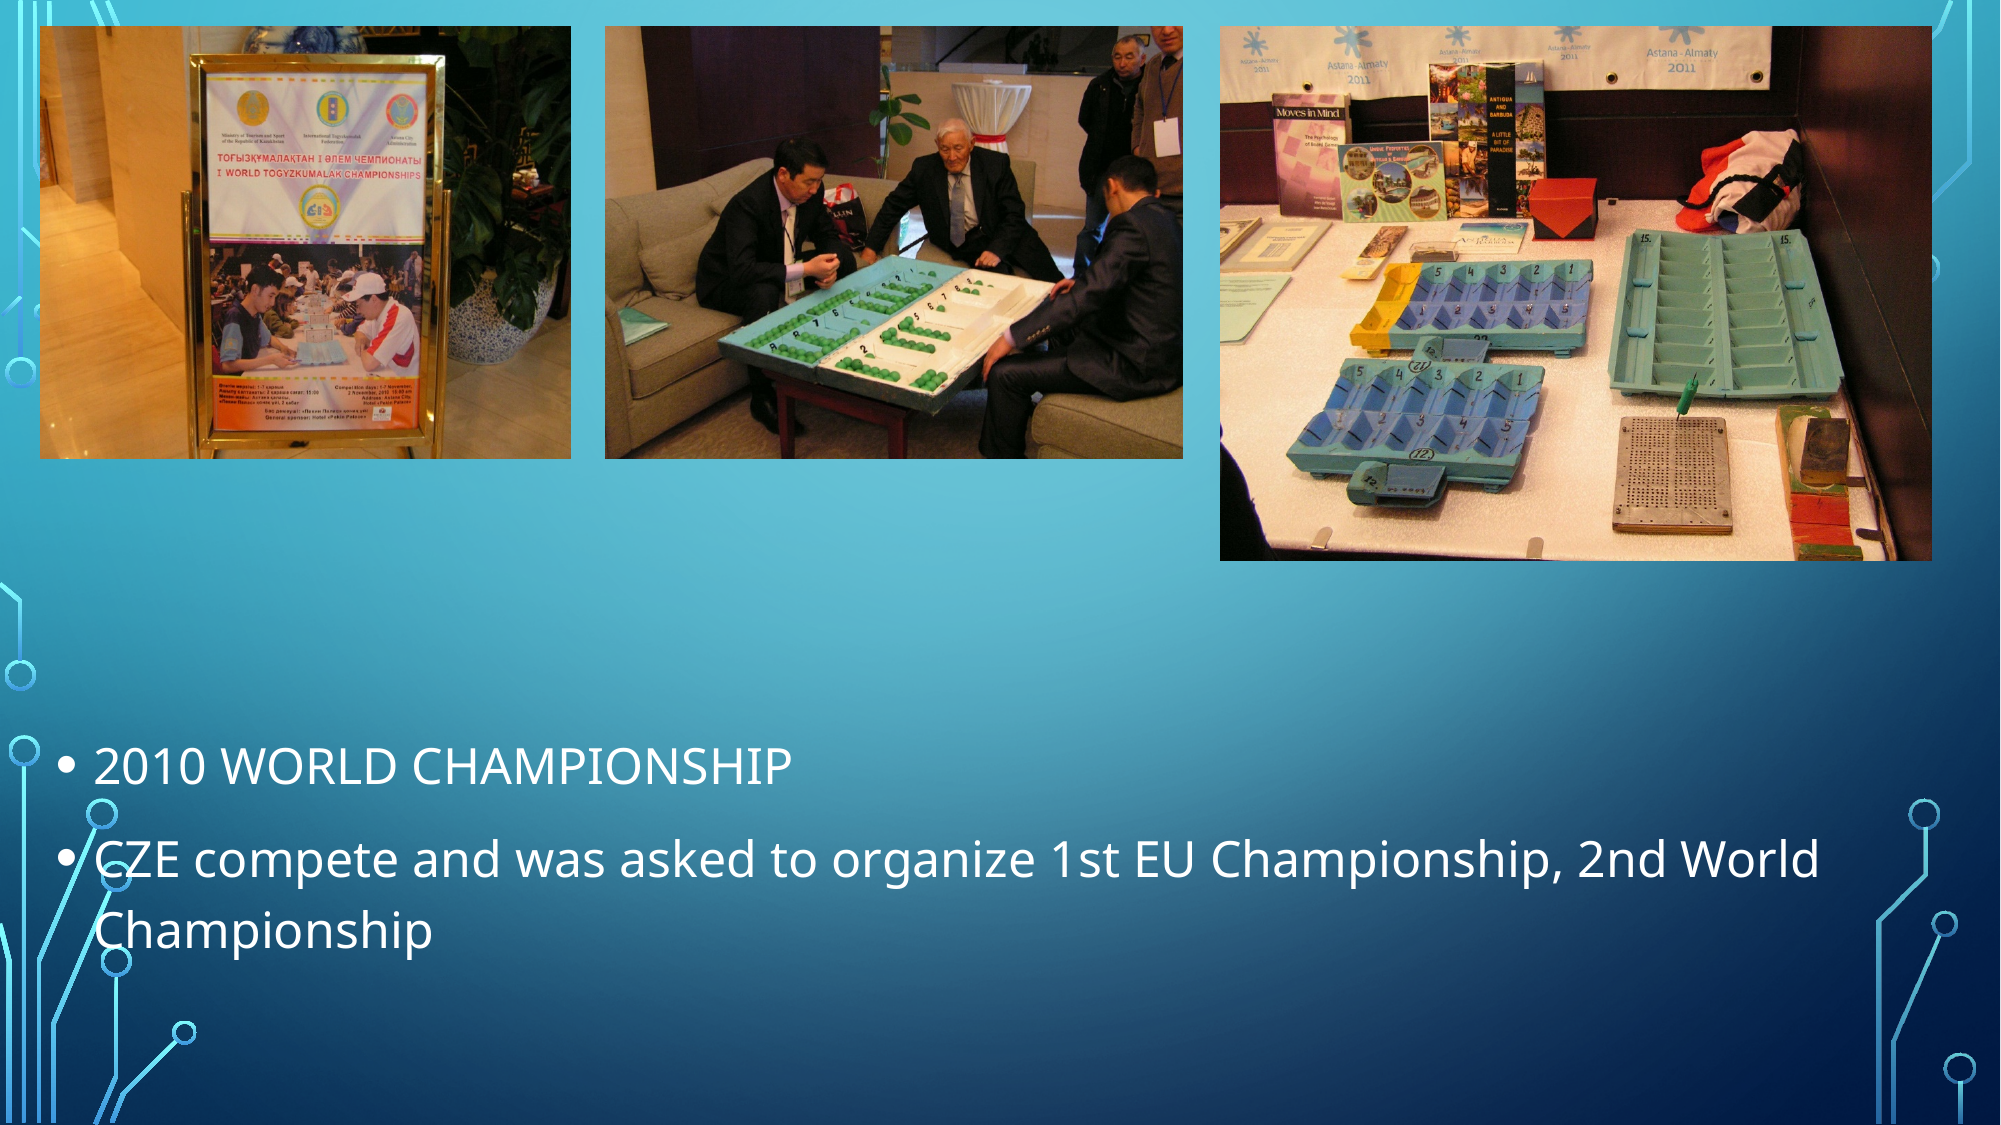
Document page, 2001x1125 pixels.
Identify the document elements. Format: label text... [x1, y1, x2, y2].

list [40, 26, 571, 460]
picture [1219, 26, 1932, 561]
picture [605, 26, 1183, 460]
list 2010 WORLD CHAMPIONSHIP CZE compete and was asked to organize 1st EU Championship, 2nd World Championship [40, 714, 1932, 1011]
